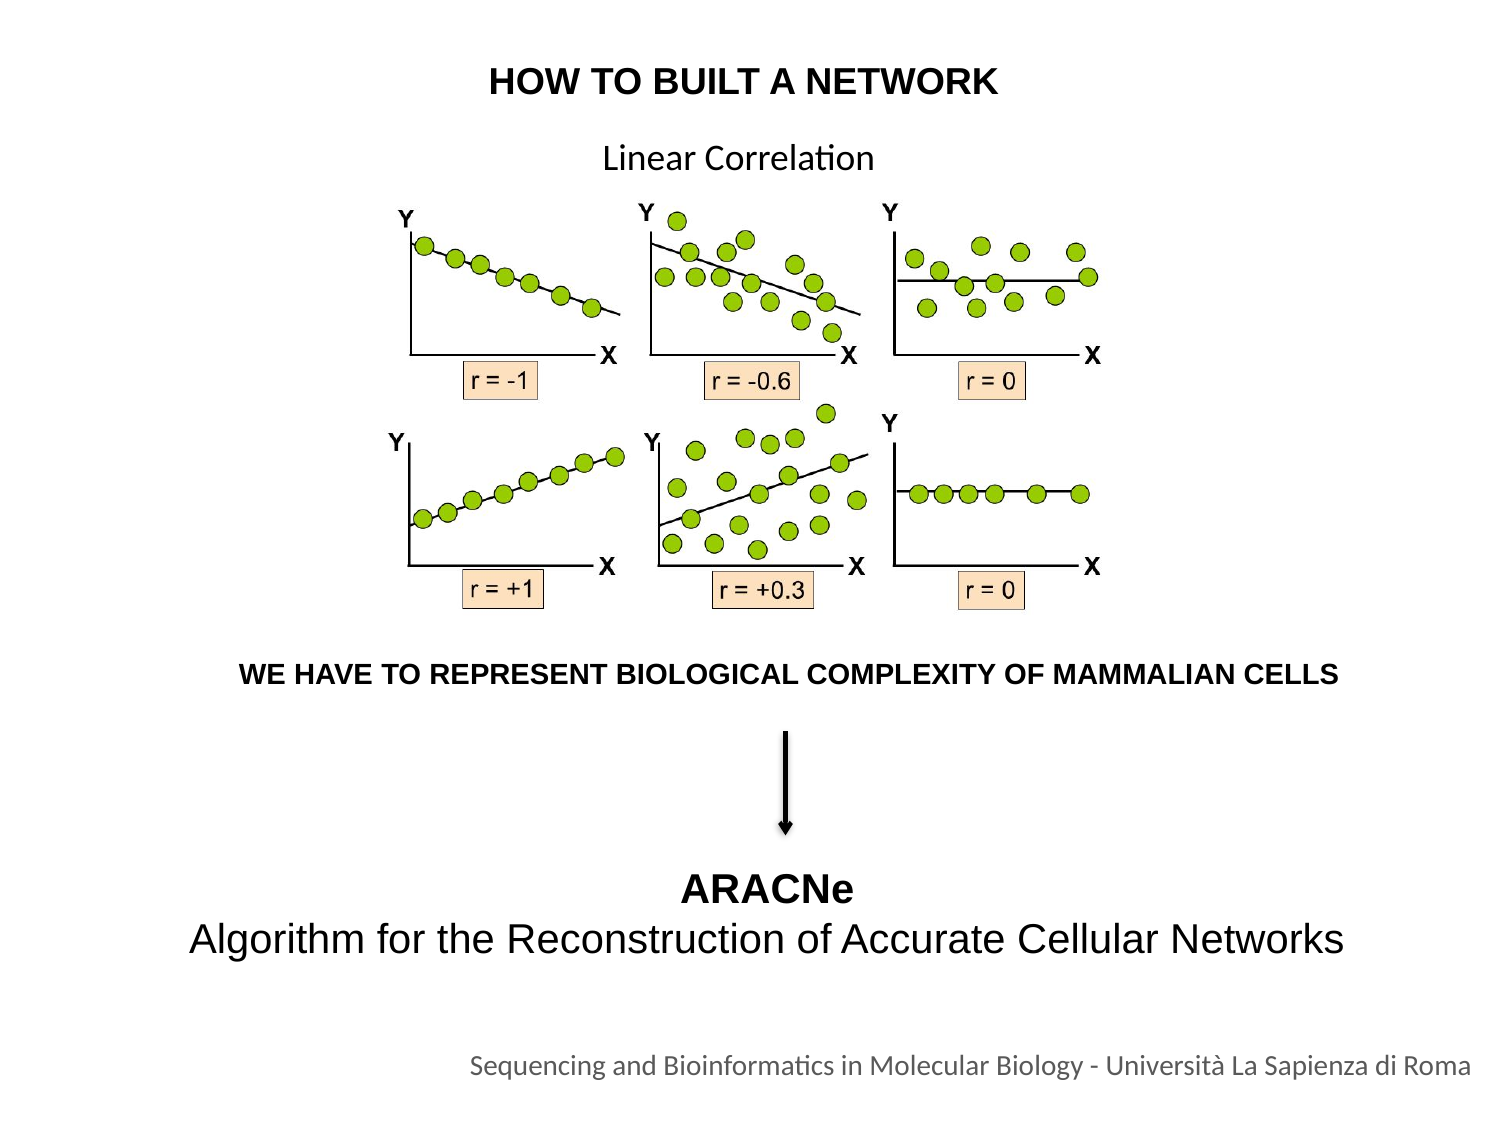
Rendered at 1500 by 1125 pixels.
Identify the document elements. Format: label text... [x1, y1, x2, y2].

text_box Linear Correlation [587, 125, 891, 182]
picture [375, 184, 1120, 628]
text_box ARACNe Algorithm for the Reconstruction of Accurate Cellular Networks [92, 854, 1443, 1039]
text_box HOW TO BUILT A NETWORK [474, 49, 1015, 110]
text_box Sequencing and Bioinformatics in Molecular Biology - Università La Sapienza di Roma [41, 1039, 1500, 1089]
text_box WE HAVE TO REPRESENT BIOLOGICAL COMPLEXITY OF MAMMALIAN CELLS [224, 648, 1355, 698]
